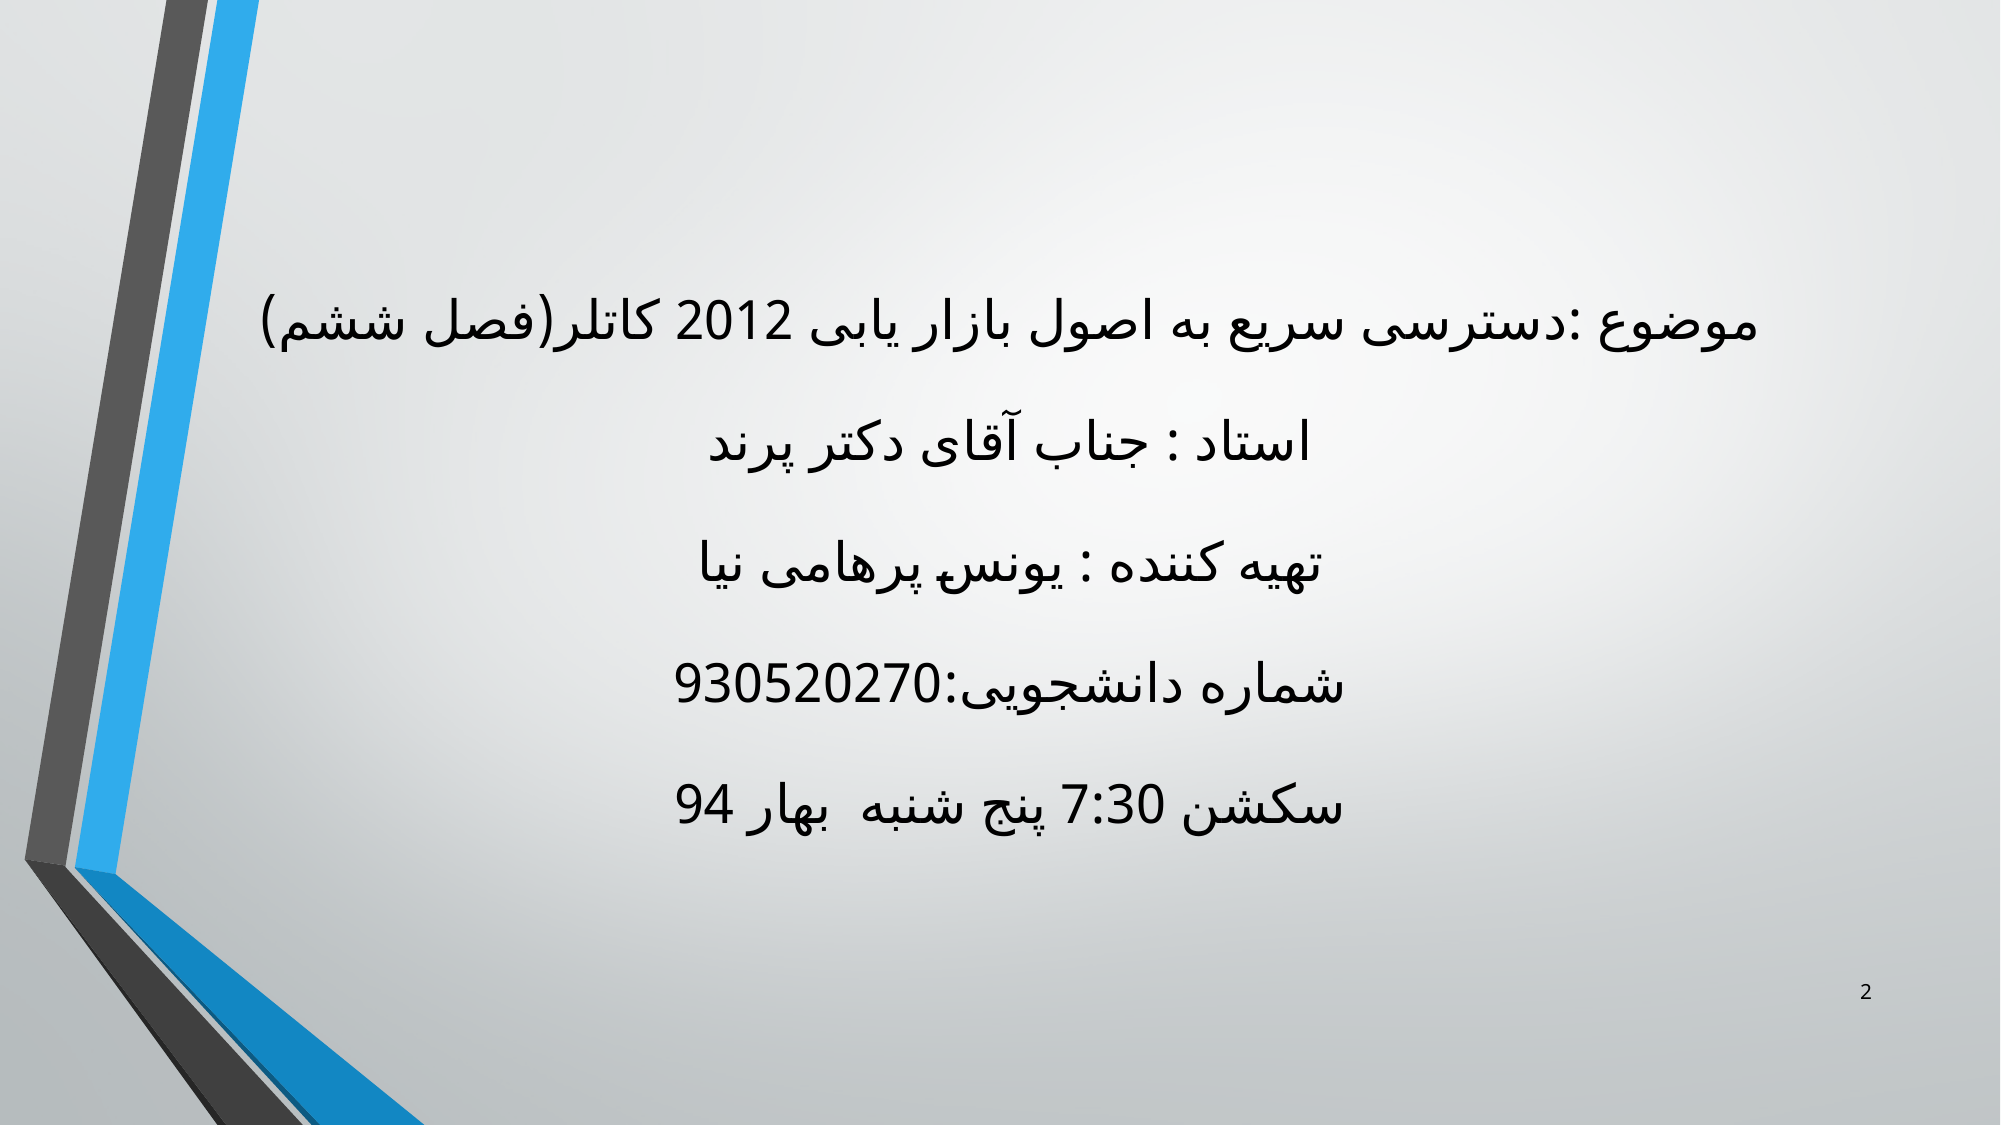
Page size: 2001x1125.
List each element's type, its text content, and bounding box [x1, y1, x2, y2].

slide_number 2 [1796, 962, 1887, 1023]
list موضوع :دسترسی سریع به اصول بازار یابی 2012 کاتلر(فصل ششم) استاد : جناب آقای دکتر پرند تهیه کننده : یونس پرهامی نیا شماره دانشجویی:930520270 سکشن 7:30 پنج شنبه بهار 94 [188, 245, 1833, 948]
